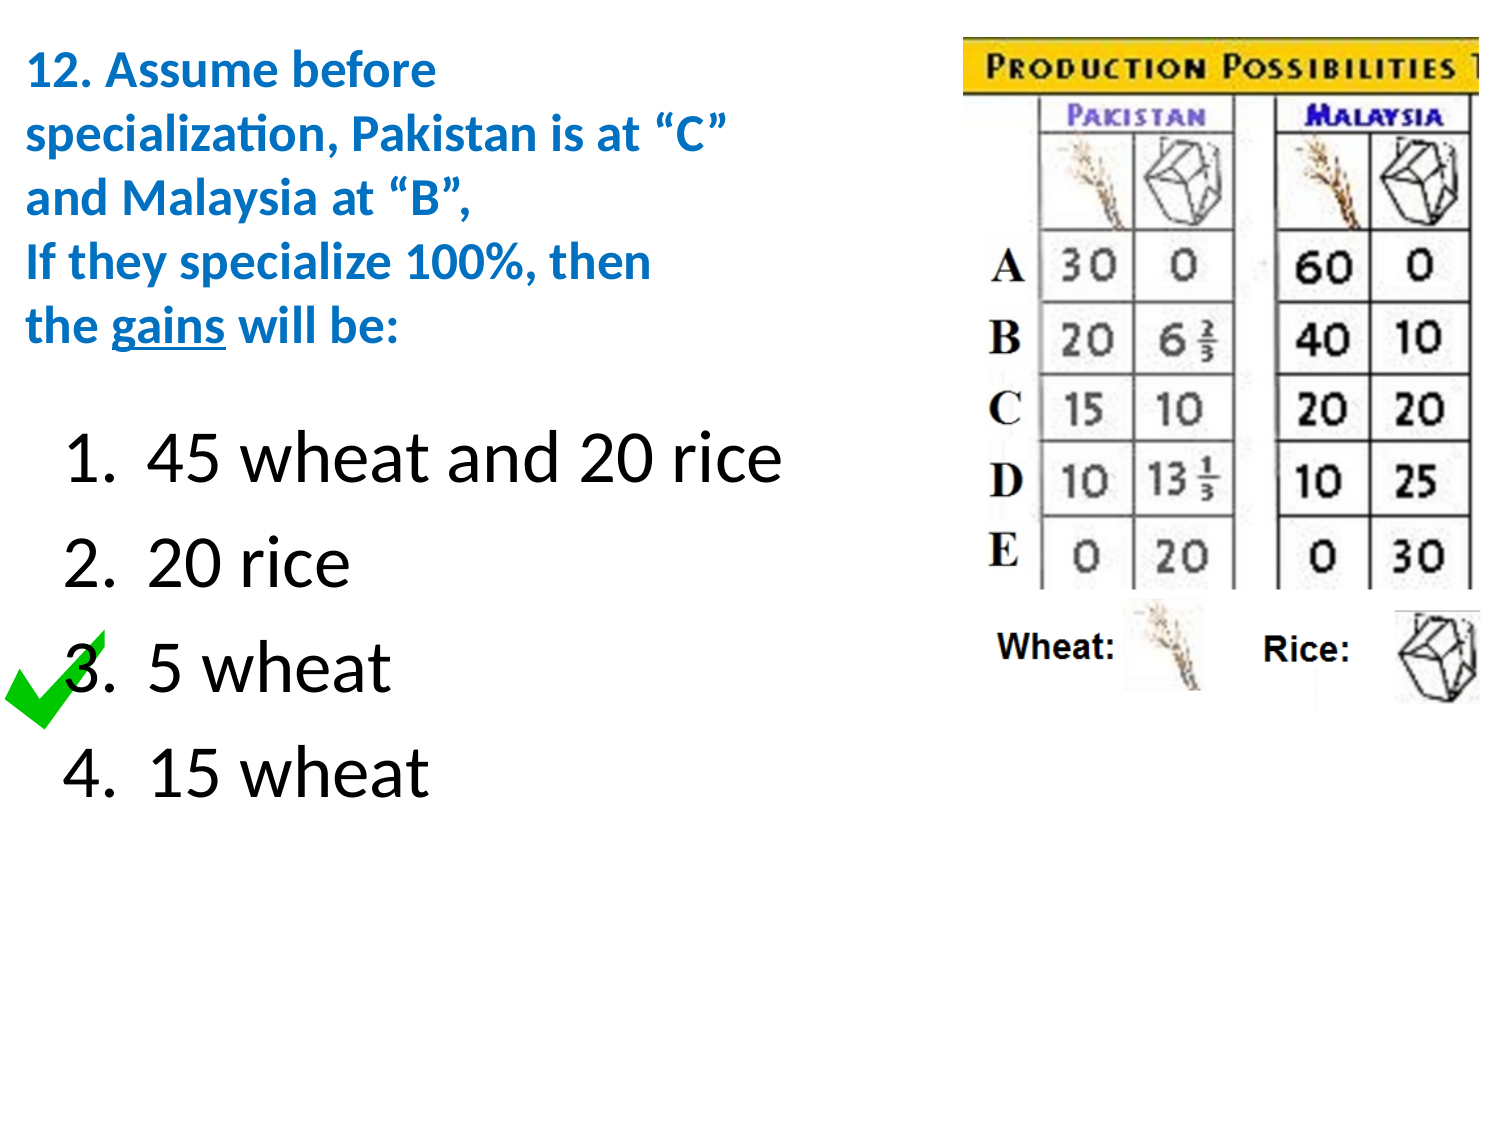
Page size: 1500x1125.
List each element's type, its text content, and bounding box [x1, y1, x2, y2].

picture [963, 37, 1487, 713]
text_box [2, 666, 47, 732]
title 12. Assume before specialization, Pakistan is at “C” and Malaysia at “B”, If they specialize 100%, then the gains will be: [10, 24, 749, 363]
list 45 wheat and 20 rice 20 rice 5 wheat 15 wheat [47, 400, 873, 850]
